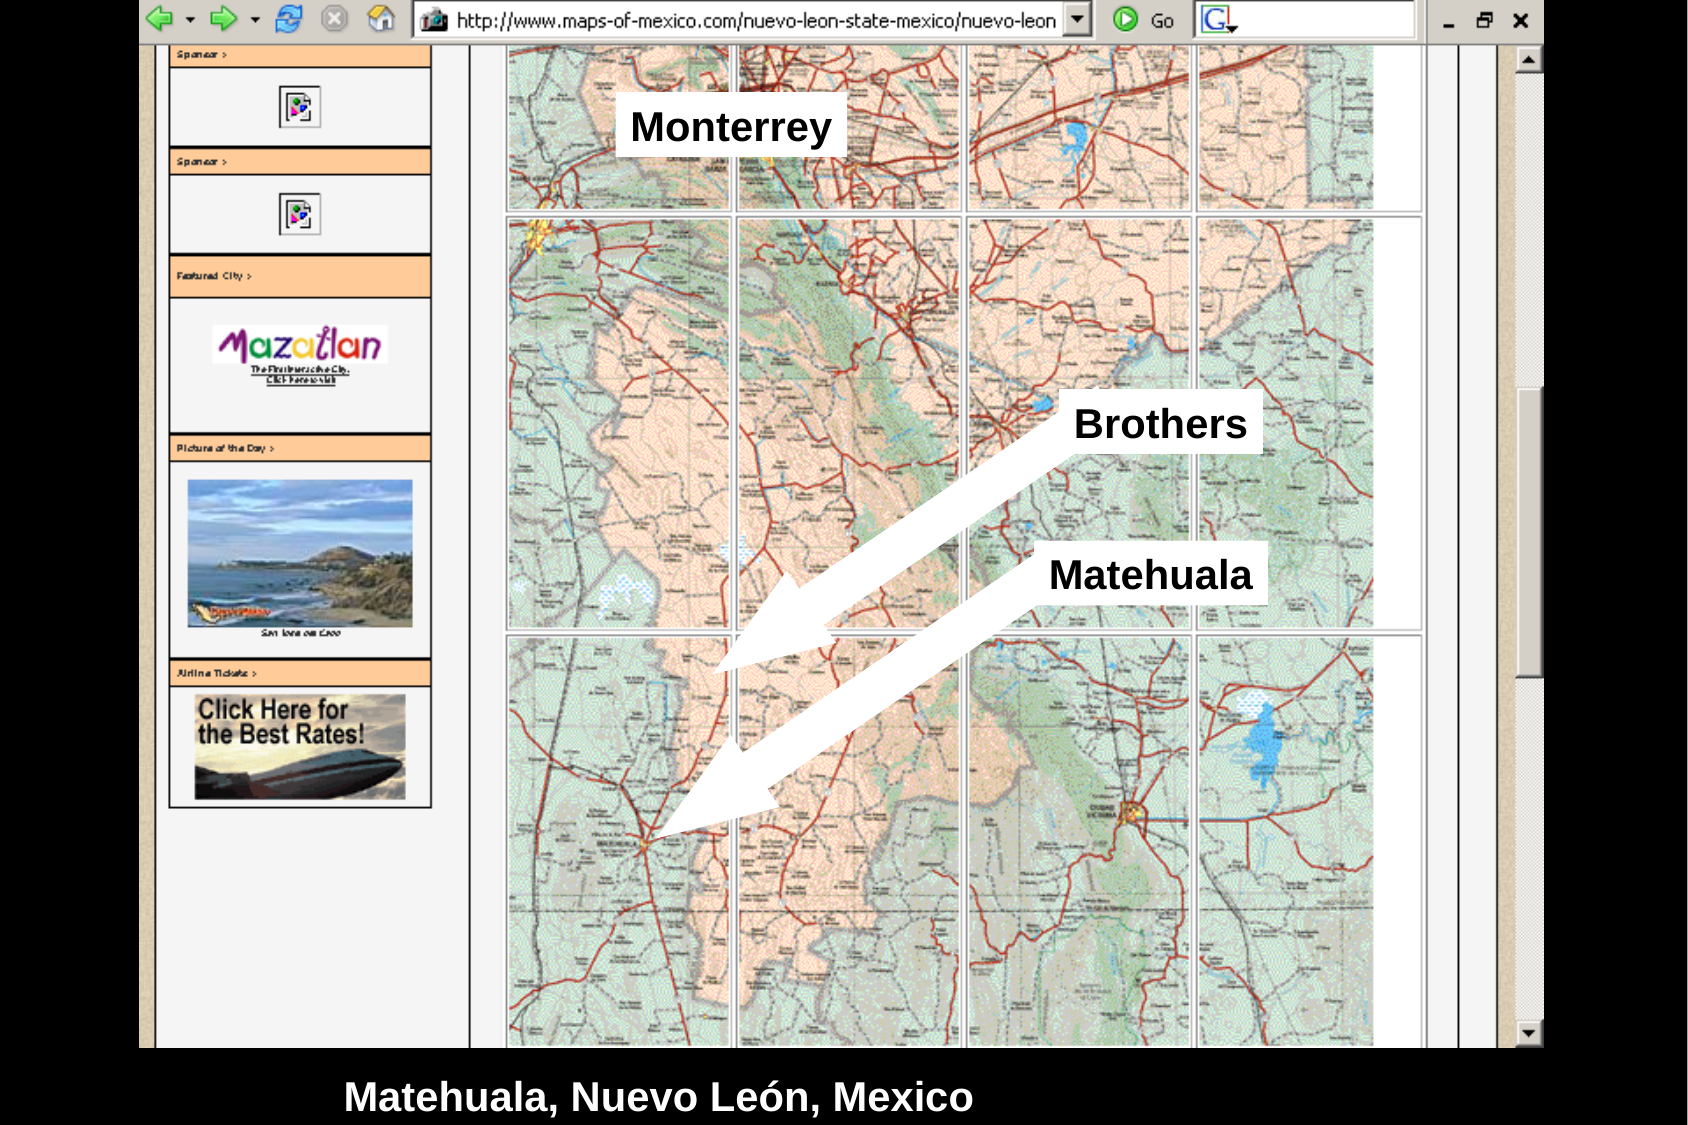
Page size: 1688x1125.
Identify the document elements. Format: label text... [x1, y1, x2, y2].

picture [138, 0, 1544, 1048]
text_box Matehuala, Nuevo León, Mexico [328, 1062, 990, 1125]
